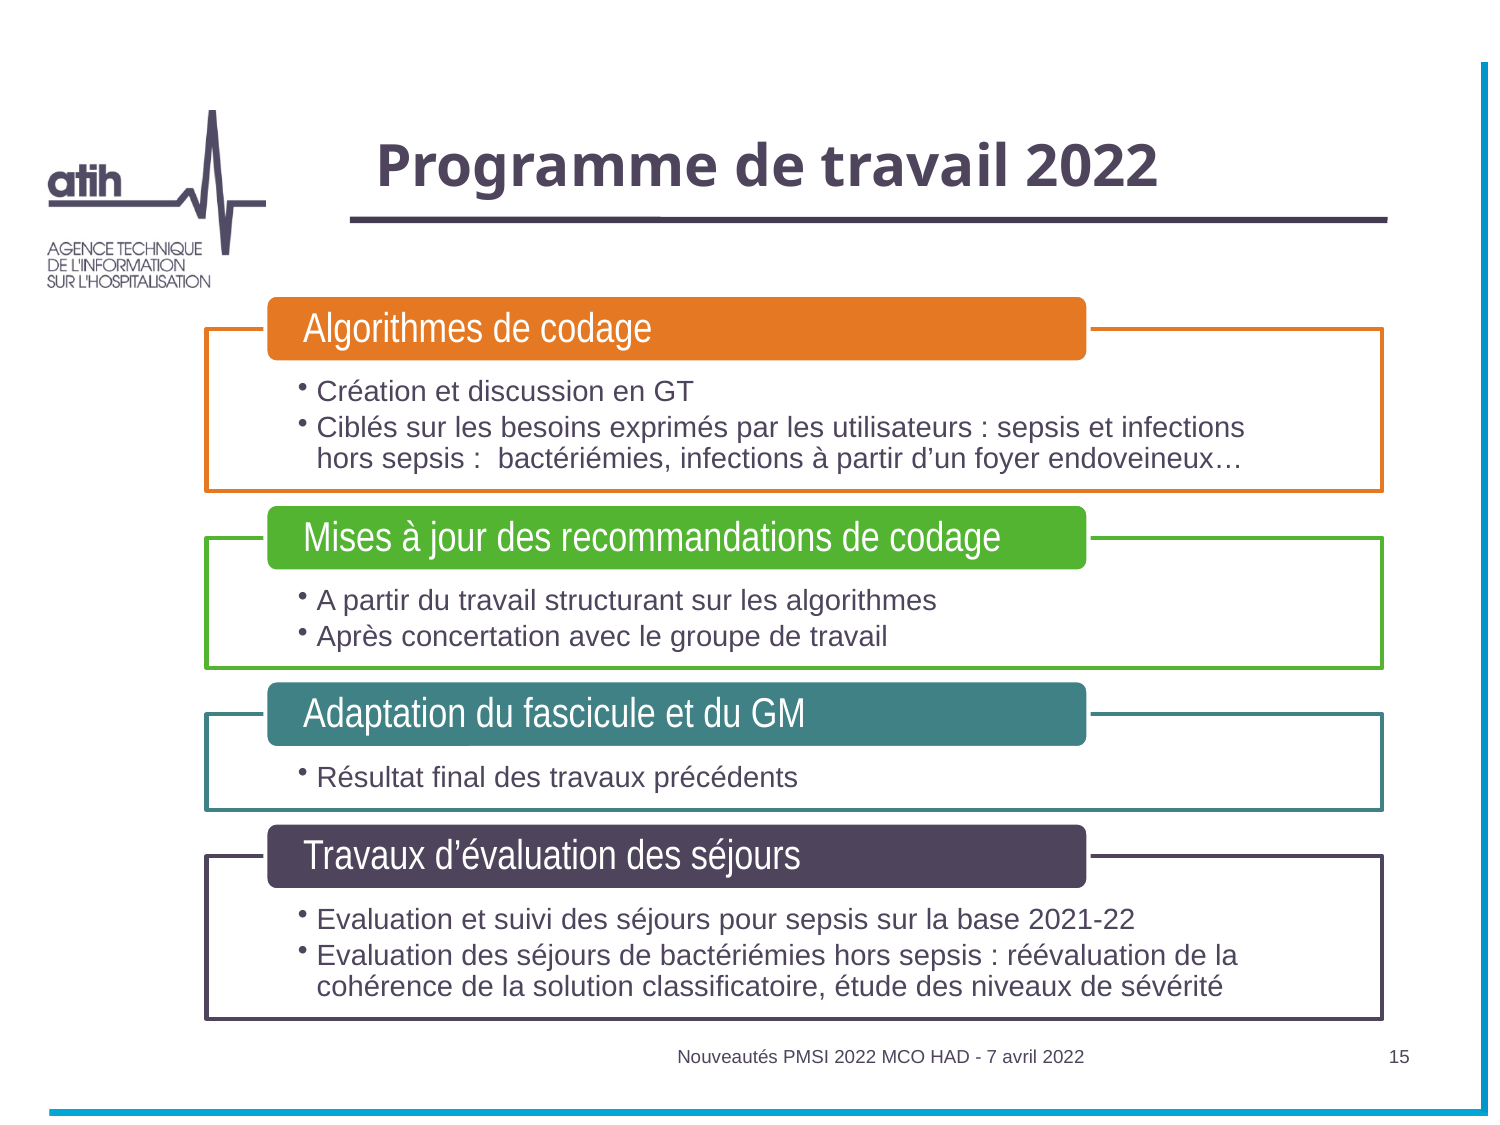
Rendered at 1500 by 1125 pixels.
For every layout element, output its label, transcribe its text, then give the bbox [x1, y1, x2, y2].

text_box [206, 266, 1383, 1047]
footer Nouveautés PMSI 2022 MCO HAD - 7 avril 2022 [662, 1055, 1138, 1113]
text_box Programme de travail 2022 [360, 42, 1361, 206]
slide_number 15 [1149, 1037, 1425, 1104]
picture [47, 110, 266, 288]
